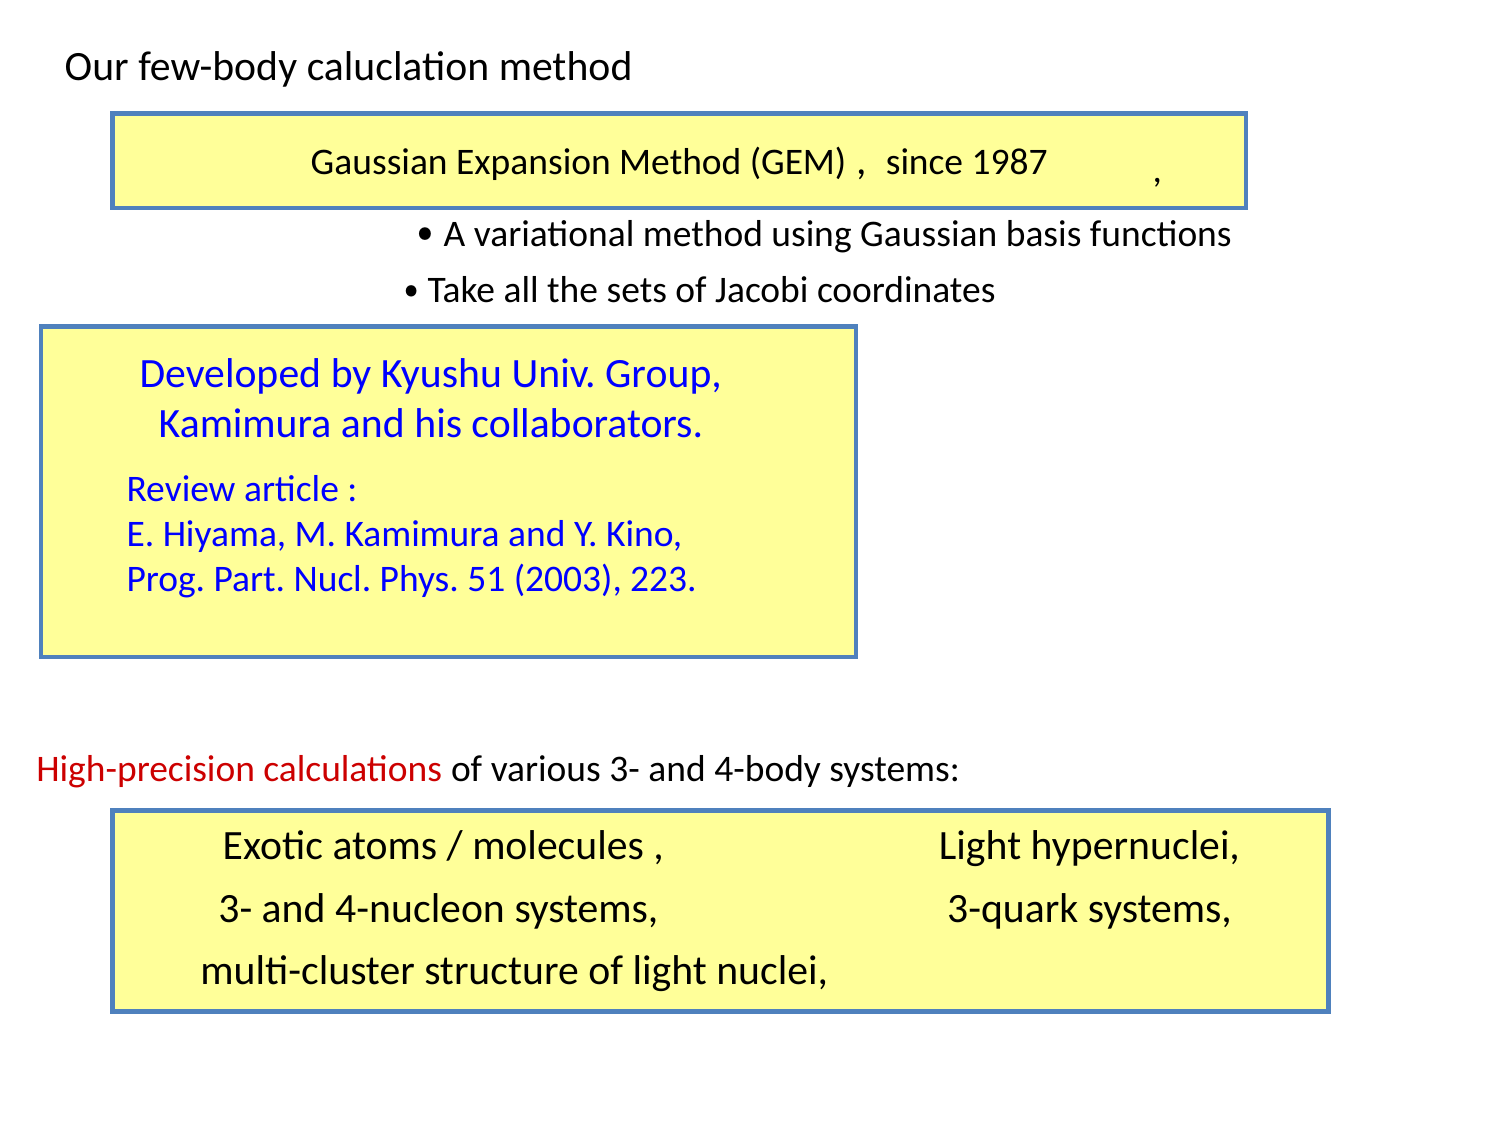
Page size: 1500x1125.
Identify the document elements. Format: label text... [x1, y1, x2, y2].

text_box Developed by Kyushu Univ. Group, Kamimura and his collaborators. [0, 337, 963, 453]
text_box ・A variational method using Gaussian basis functions ・Take all the sets of Jacobi coordinates [372, 172, 1500, 320]
text_box [112, 810, 1329, 1012]
text_box Exotic atoms / molecules , 3- and 4-nucleon systems, multi-cluster structure of light nuclei, [0, 810, 900, 1001]
text_box Gaussian Expansion Method (GEM) , since 1987 [0, 125, 1359, 191]
text_box [41, 453, 857, 657]
text_box , [1081, 137, 1242, 197]
text_box [112, 113, 1247, 125]
text_box Review article : E. Hiyama, M. Kamimura and Y. Kino, Prog. Part. Nucl. Phys. 51 (2003), 223. [111, 456, 857, 651]
text_box Our few-body caluclation method [49, 31, 648, 96]
text_box High-precision calculations of various 3- and 4-body systems: [0, 716, 1436, 801]
text_box Light hypernuclei, 3-quark systems, [900, 810, 1323, 1001]
text_box [112, 191, 1247, 209]
text_box [41, 326, 857, 337]
